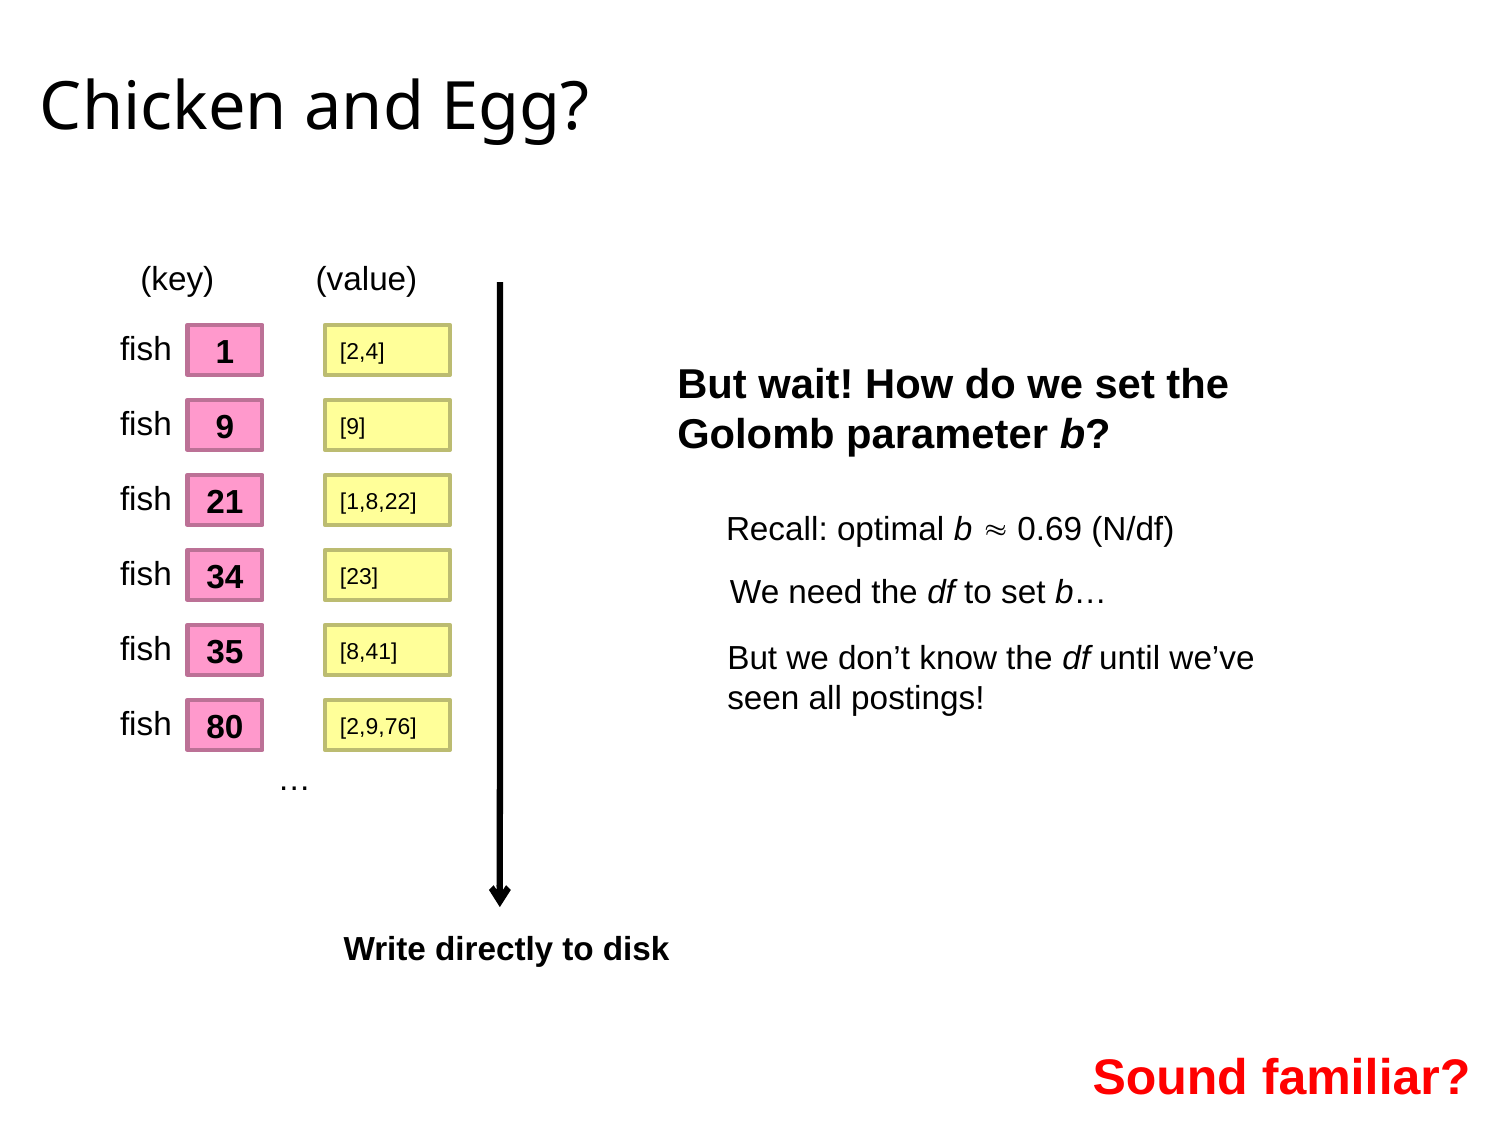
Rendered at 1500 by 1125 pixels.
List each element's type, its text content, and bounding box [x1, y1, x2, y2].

text_box [23] [323, 548, 452, 592]
text_box fish [105, 544, 188, 600]
text_box But wait! How do we set the Golomb parameter b? [662, 349, 1300, 465]
text_box fish [105, 619, 188, 675]
text_box 35 [185, 623, 264, 677]
text_box fish [105, 319, 188, 375]
text_box fish [105, 694, 188, 750]
text_box Sound familiar? [1077, 1037, 1486, 1113]
text_box … [262, 749, 326, 805]
text_box fish [105, 394, 188, 450]
text_box [2,9,76] [323, 698, 452, 752]
title Chicken and Egg? [24, 18, 1451, 188]
text_box fish [105, 469, 188, 525]
text_box 9 [185, 398, 264, 452]
text_box 21 [185, 473, 264, 527]
text_box 80 [185, 698, 264, 752]
text_box (value) [300, 249, 433, 305]
text_box Write directly to disk [328, 919, 685, 975]
text_box Recall: optimal b  0.69 (N/df) [711, 499, 1190, 555]
text_box [1,8,22] [323, 473, 452, 527]
text_box 1 [185, 323, 264, 377]
text_box [2,4] [323, 323, 452, 377]
text_box We need the df to set b… [715, 562, 1122, 618]
text_box 34 [188, 548, 264, 594]
text_box But we don’t know the df until we’ve seen all postings! [712, 628, 1300, 724]
text_box [8,41] [323, 623, 452, 677]
text_box (key) [125, 249, 230, 305]
text_box [9] [323, 398, 452, 452]
